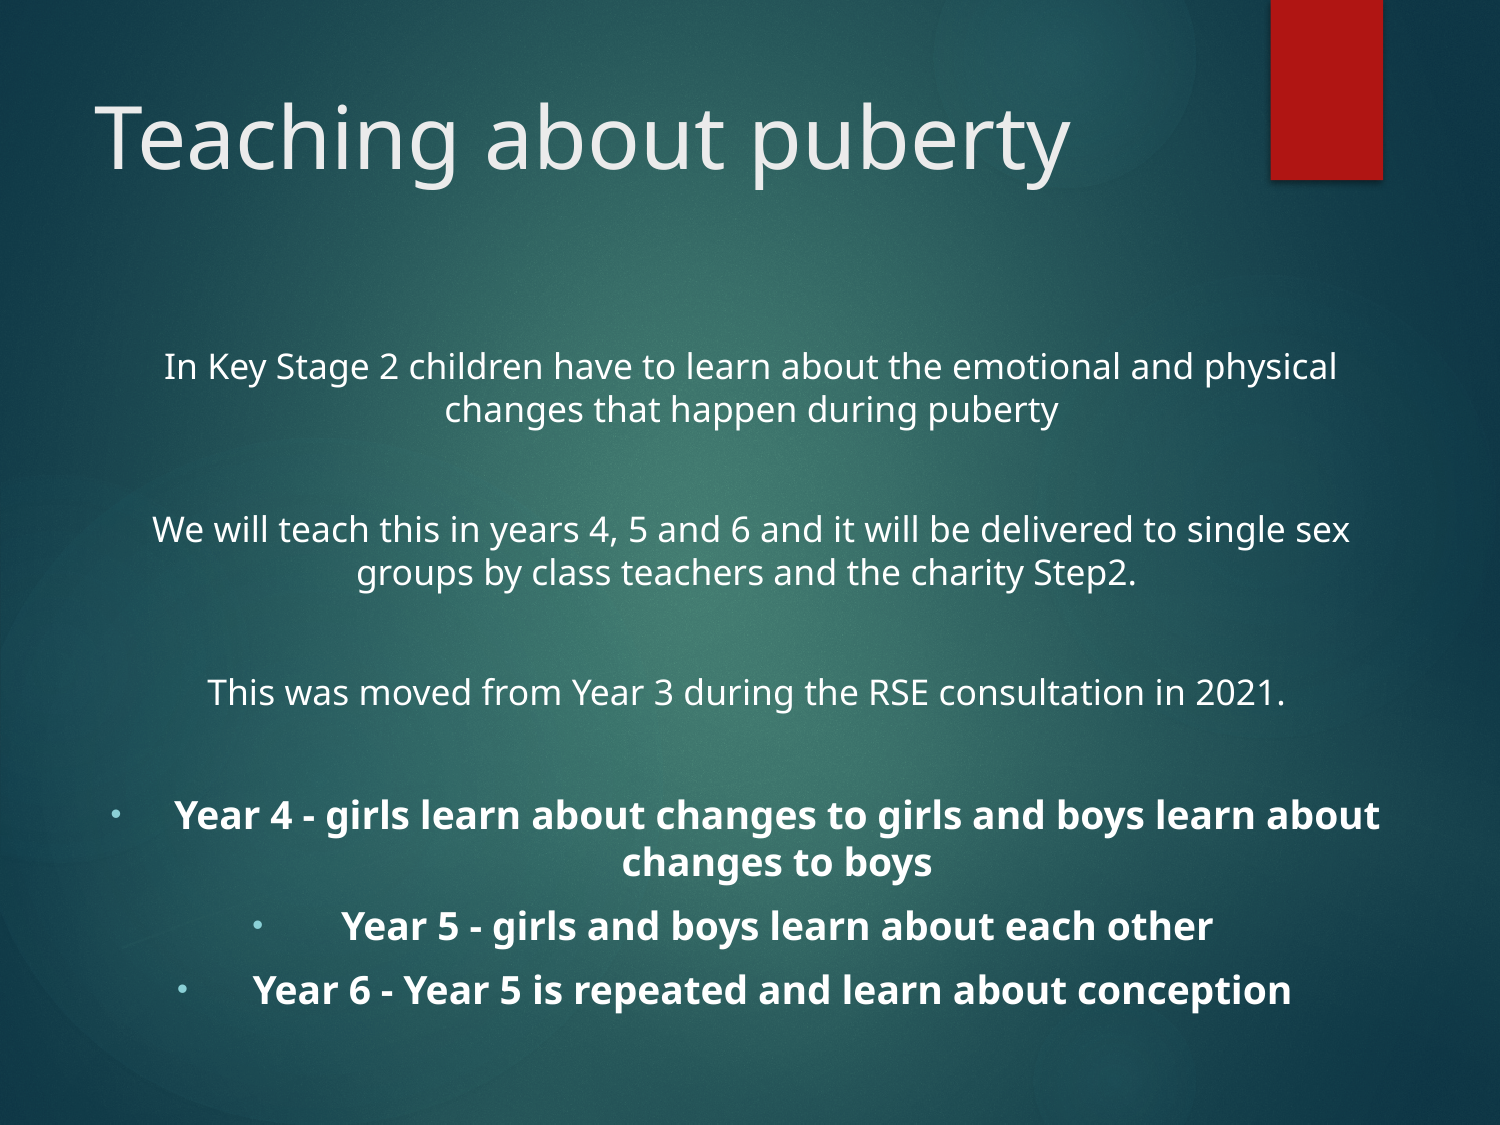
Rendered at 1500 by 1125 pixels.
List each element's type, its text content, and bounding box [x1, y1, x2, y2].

title Teaching about puberty [79, 74, 1237, 304]
list In Key Stage 2 children have to learn about the emotional and physical changes that happen during puberty We will teach this in years 4, 5 and 6 and it will be delivered to single sex groups by class teachers and the charity Step2. This was moved from Year 3 during the RSE consultation in 2021. Year 4 - girls learn about changes to girls and boys learn about changes to boys Year 5 - girls and boys learn about each other Year 6 - Year 5 is repeated and learn about conception [79, 336, 1424, 1025]
